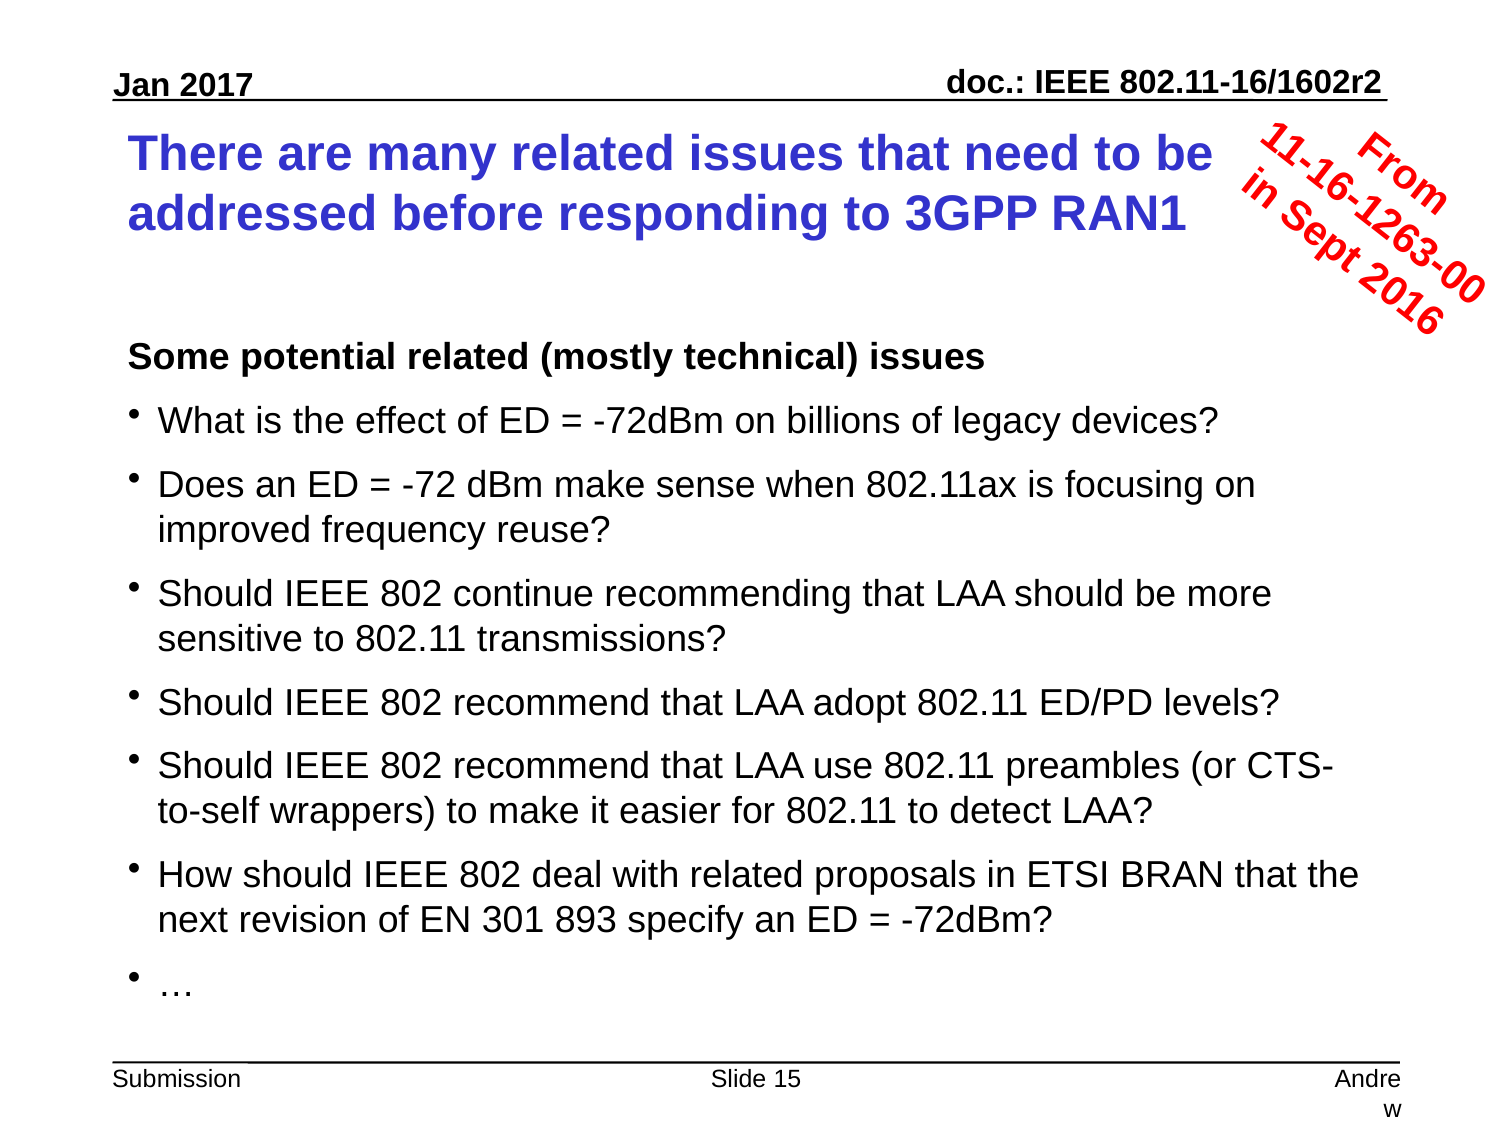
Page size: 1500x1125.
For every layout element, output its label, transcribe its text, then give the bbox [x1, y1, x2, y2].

title There are many related issues that need to be addressed before responding to 3GPP RAN1 [112, 112, 1388, 288]
text_box From 11-16-1263-00 in Sept 2016 [1265, 49, 1500, 284]
footer Andrew Myles, Cisco [1320, 1061, 1402, 1093]
list Some potential related (mostly technical) issues What is the effect of ED = -72dBm on billions of legacy devices? Does an ED = -72 dBm make sense when 802.11ax is focusing on improved frequency reuse? Should IEEE 802 continue recommending that LAA should be more sensitive to 802.11 transmissions? Should IEEE 802 recommend that LAA adopt 802.11 ED/PD levels? Should IEEE 802 recommend that LAA use 802.11 preambles (or CTS-to-self wrappers) to make it easier for 802.11 to detect LAA? How should IEEE 802 deal with related proposals in ETSI BRAN that the next revision of EN 301 893 specify an ED = -72dBm? … [112, 324, 1388, 1000]
slide_number Slide 15 [709, 1061, 803, 1093]
